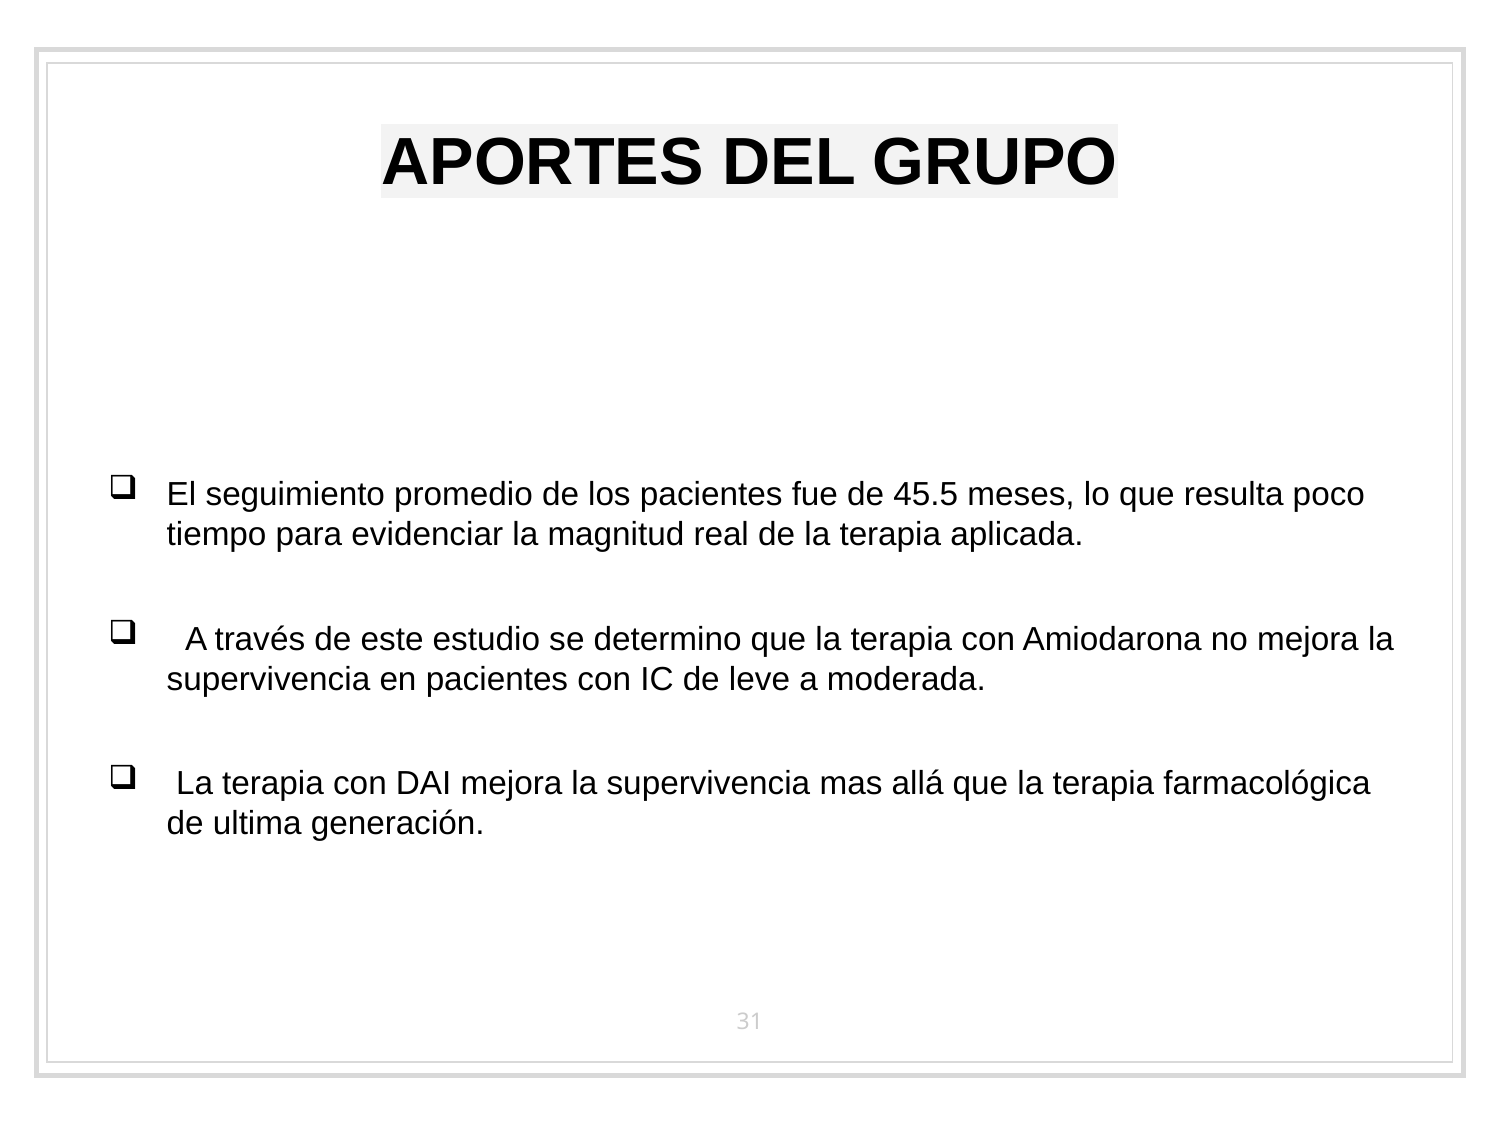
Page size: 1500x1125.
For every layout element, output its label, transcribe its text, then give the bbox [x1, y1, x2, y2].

list El seguimiento promedio de los pacientes fue de 45.5 meses, lo que resulta poco tiempo para evidenciar la magnitud real de la terapia aplicada. A través de este estudio se determino que la terapia con Amiodarona no mejora la supervivencia en pacientes con IC de leve a moderada. La terapia con DAI mejora la supervivencia mas allá que la terapia farmacológica de ultima generación. [76, 278, 1424, 1035]
slide_number 31 [705, 966, 795, 1053]
title APORTES DEL GRUPO [63, 73, 1437, 241]
